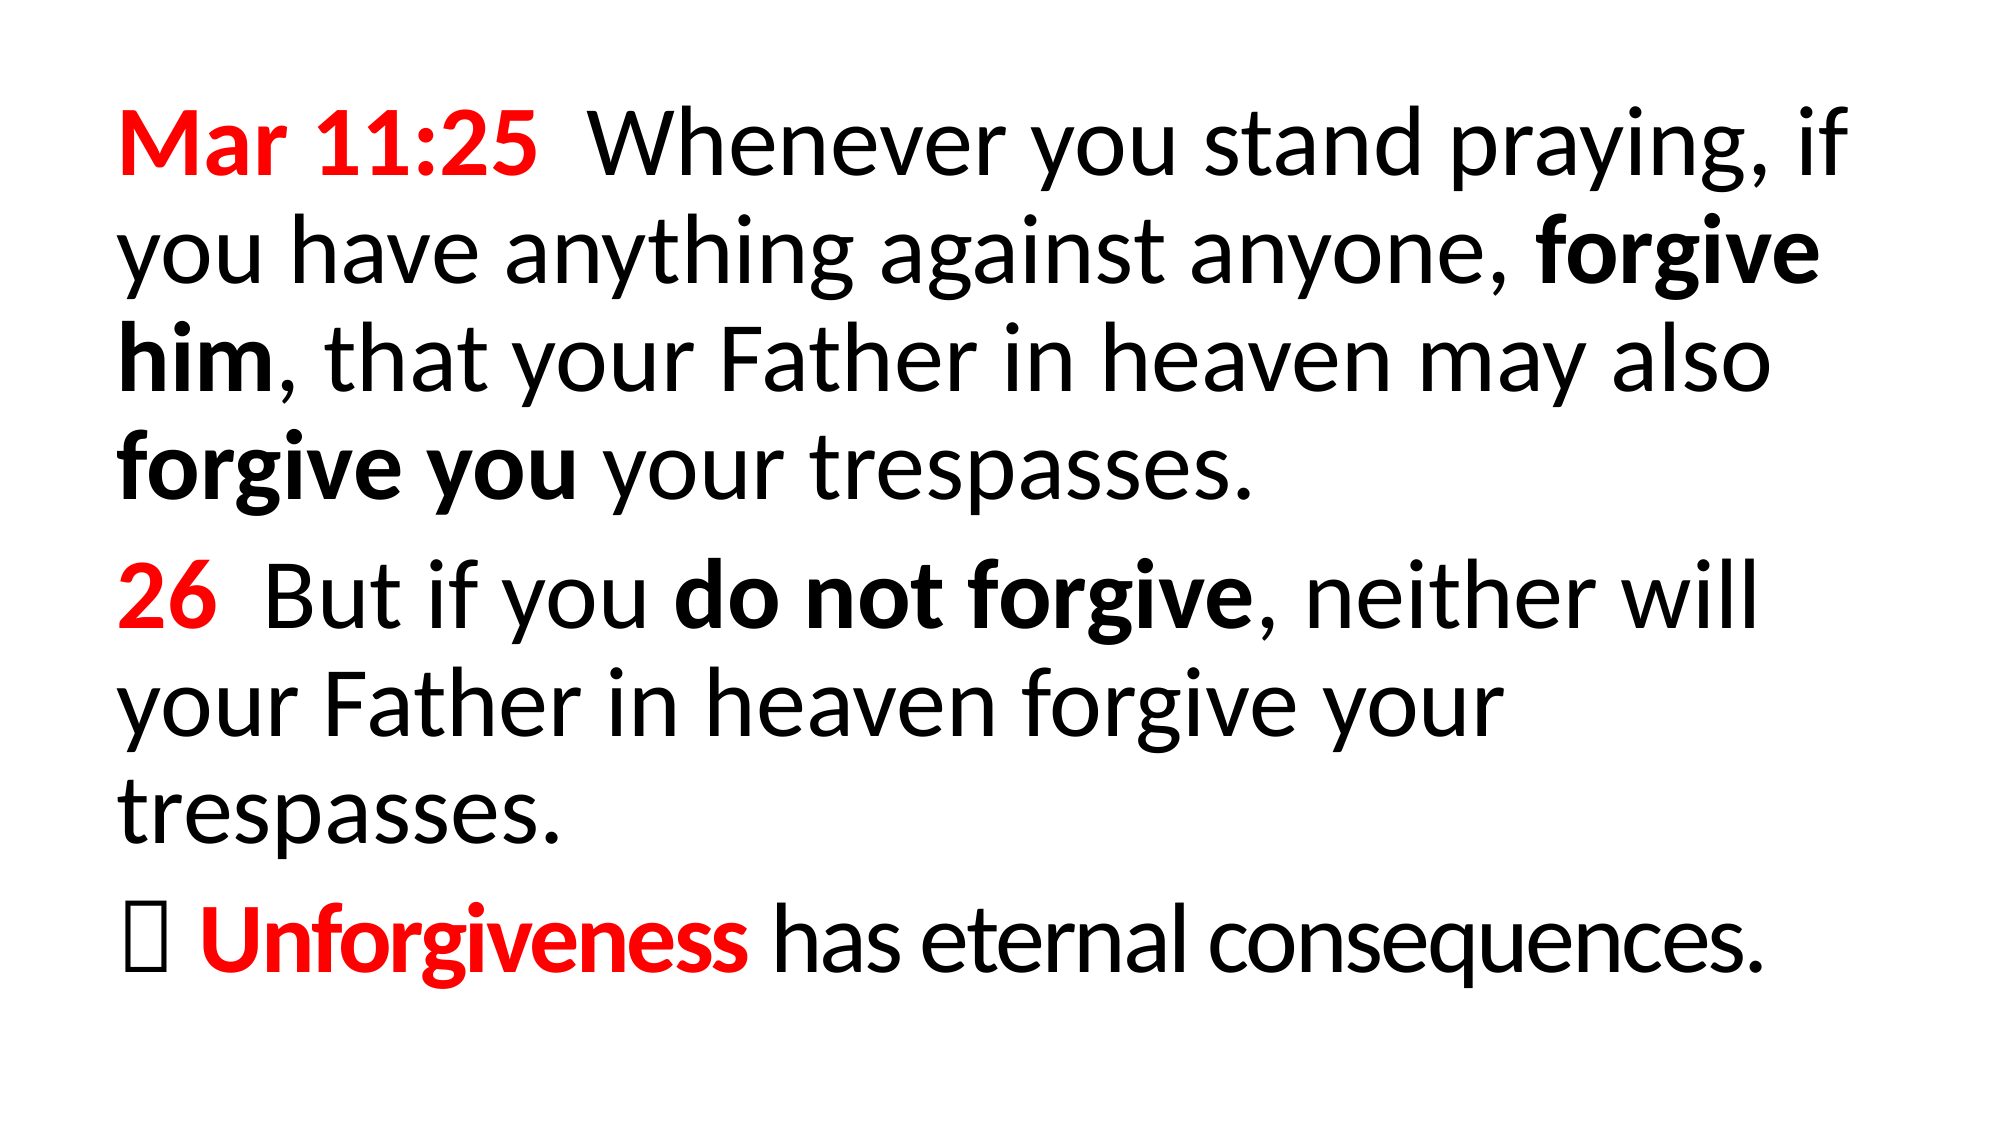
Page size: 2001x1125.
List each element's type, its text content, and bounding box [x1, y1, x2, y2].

subtitle Mar 11:25 Whenever you stand praying, if you have anything against anyone, forgive him, that your Father in heaven may also forgive you your trespasses. 26 But if you do not forgive, neither will your Father in heaven forgive your trespasses.  Unforgiveness has eternal consequences. [101, 81, 1899, 1044]
